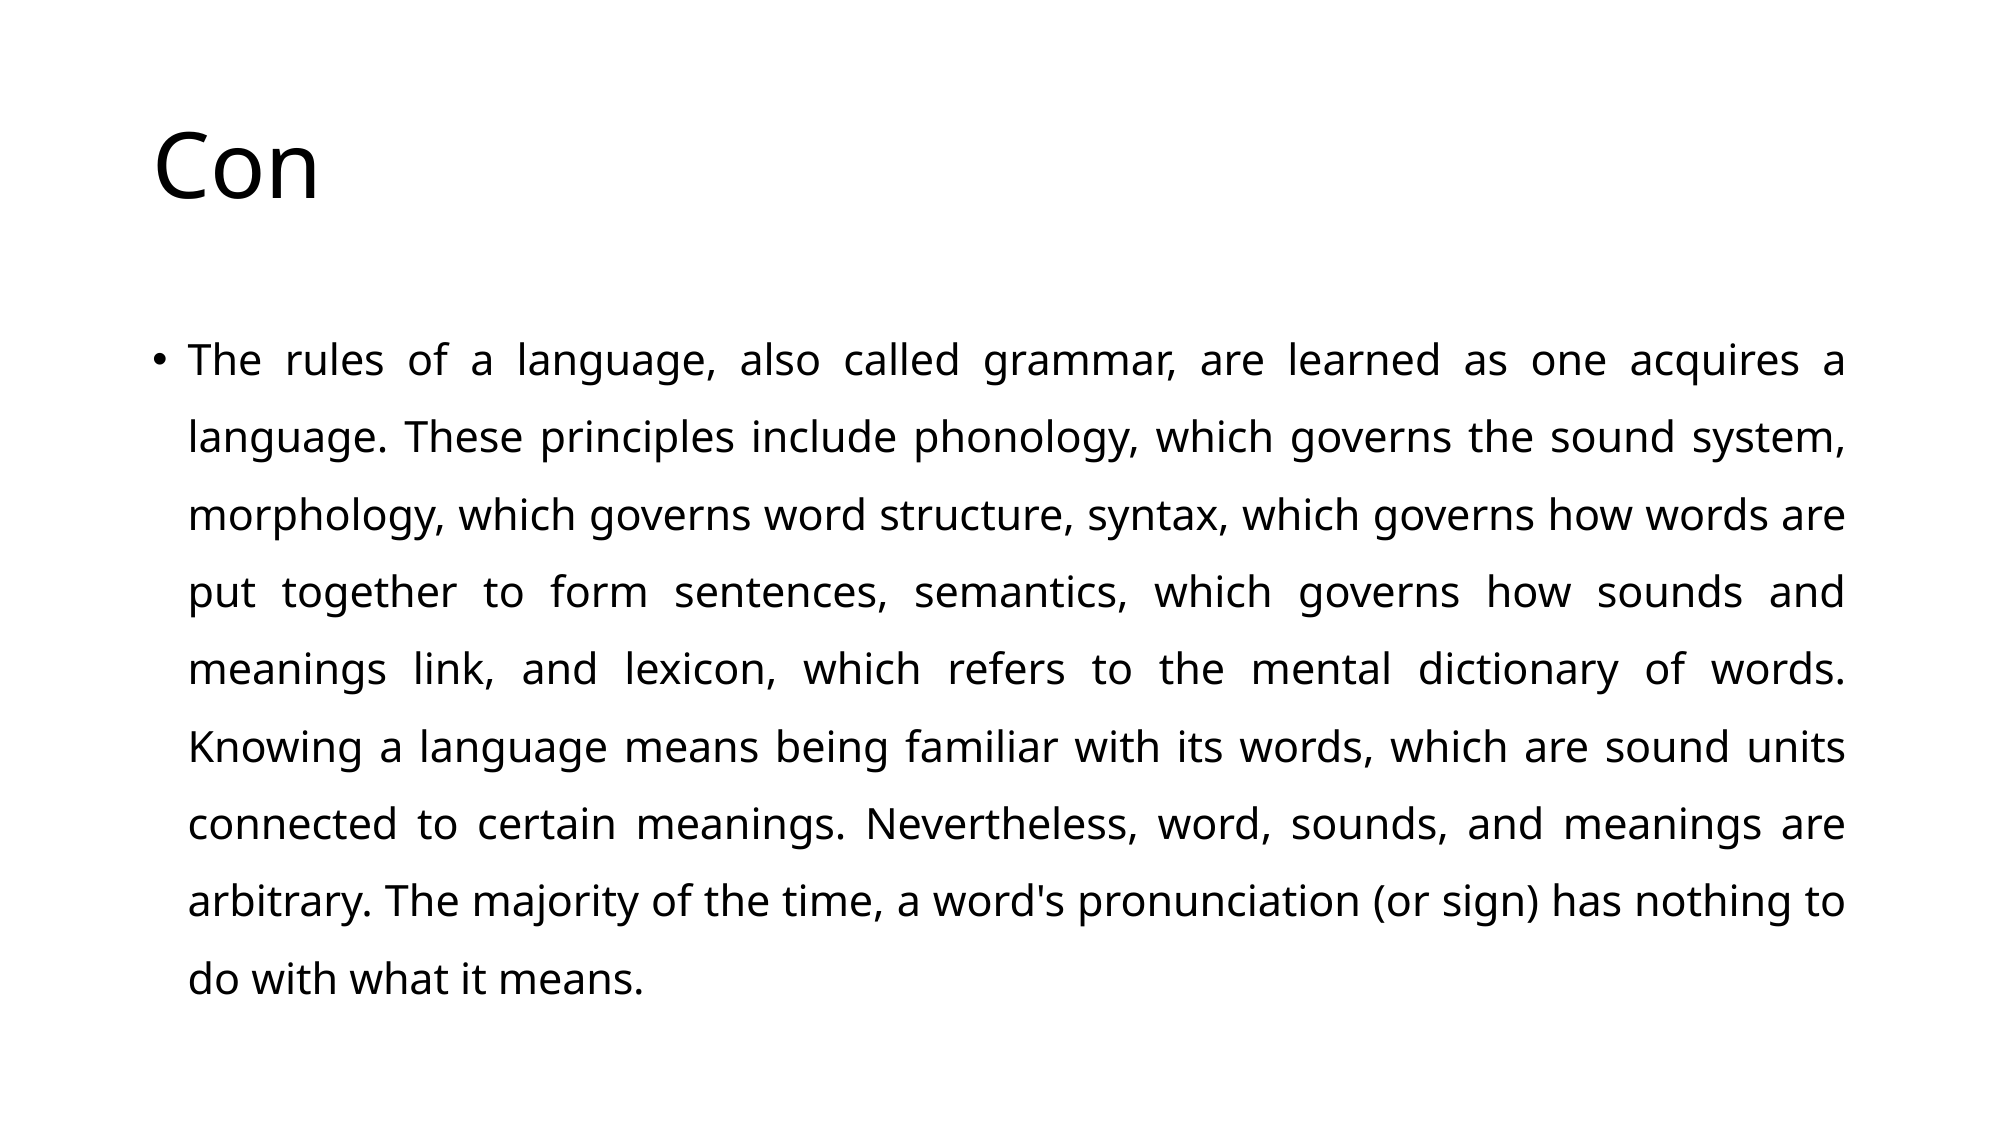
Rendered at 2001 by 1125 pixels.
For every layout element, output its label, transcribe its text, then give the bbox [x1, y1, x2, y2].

list The rules of a language, also called grammar, are learned as one acquires a language. These principles include phonology, which governs the sound system, morphology, which governs word structure, syntax, which governs how words are put together to form sentences, semantics, which governs how sounds and meanings link, and lexicon, which refers to the mental dictionary of words. Knowing a language means being familiar with its words, which are sound units connected to certain meanings. Nevertheless, word, sounds, and meanings are arbitrary. The majority of the time, a word's pronunciation (or sign) has nothing to do with what it means. [137, 299, 1863, 1014]
title Con [137, 59, 1863, 278]
